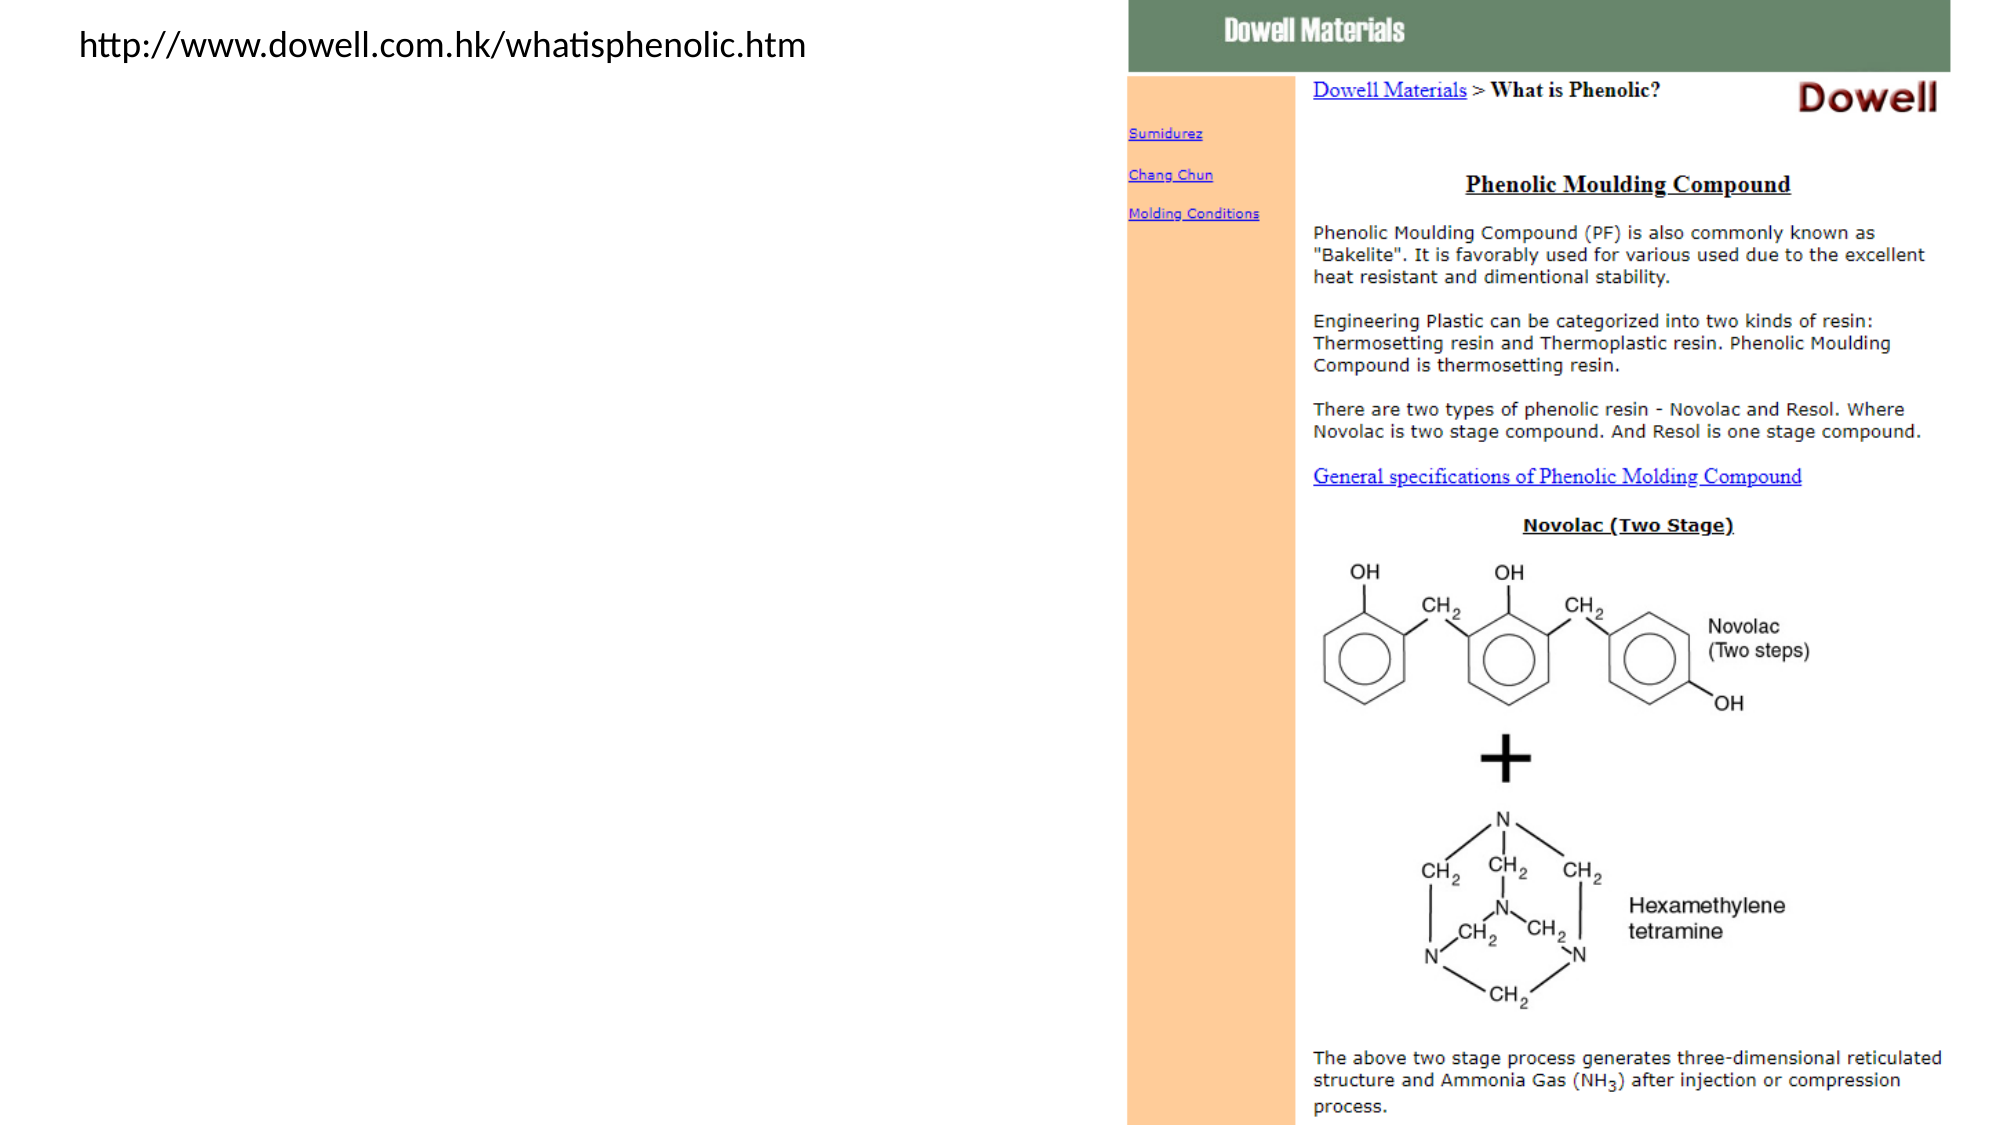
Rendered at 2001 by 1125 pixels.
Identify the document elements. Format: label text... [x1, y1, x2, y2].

text_box http://www.dowell.com.hk/whatisphenolic.htm [63, 12, 823, 73]
picture [1119, 0, 2000, 1125]
